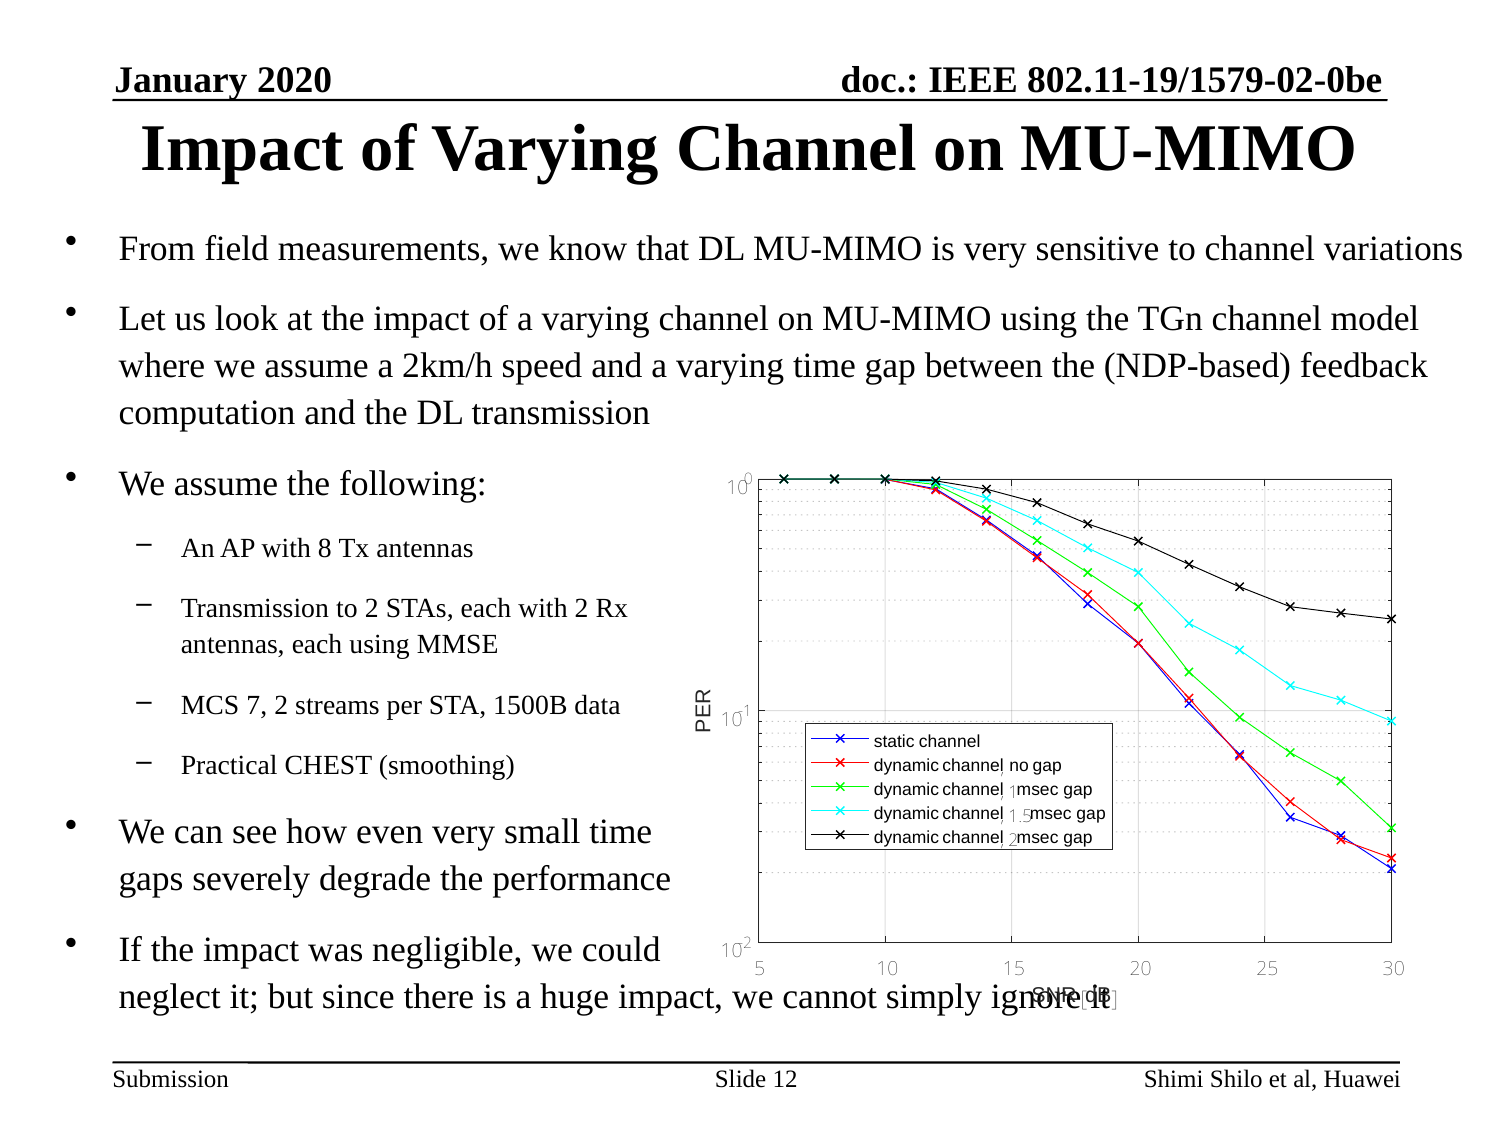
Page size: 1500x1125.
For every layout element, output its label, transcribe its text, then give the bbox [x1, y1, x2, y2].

title Impact of Varying Channel on MU-MIMO [112, 99, 1388, 188]
slide_number Slide 12 [712, 1063, 800, 1093]
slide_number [114, 54, 335, 101]
picture [637, 418, 1454, 1031]
footer Shimi Shilo et al, Huawei [1140, 1061, 1402, 1093]
list From field measurements, we know that DL MU-MIMO is very sensitive to channel variations Let us look at the impact of a varying channel on MU-MIMO using the TGn channel model where we assume a 2km/h speed and a varying time gap between the (NDP-based) feedback computation and the DL transmission We assume the following: An AP with 8 Tx antennas Transmission to 2 STAs, each with 2 Rx antennas, each using MMSE MCS 7, 2 streams per STA, 1500B data Practical CHEST (smoothing) We can see how even very small time gaps severely degrade the performance If the impact was negligible, we could neglect it; but since there is a huge impact, we cannot simply ignore it [49, 212, 1488, 1063]
